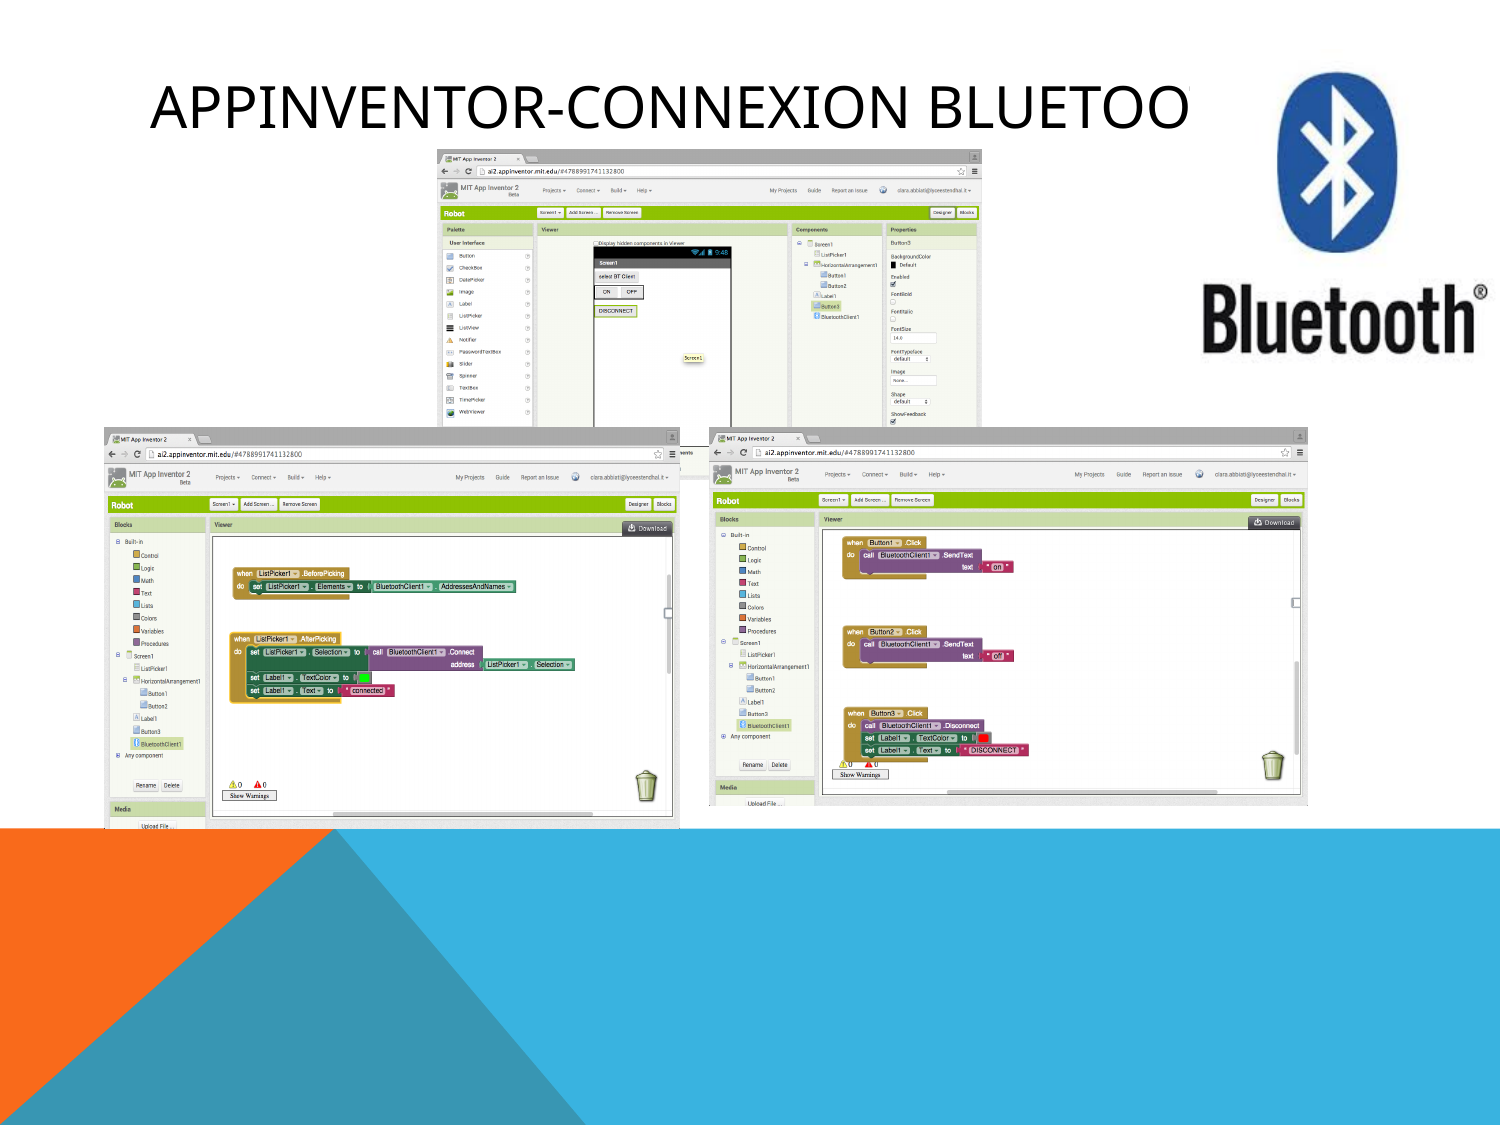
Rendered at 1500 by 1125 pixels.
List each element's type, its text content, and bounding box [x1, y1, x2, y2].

title Appinventor-connexion bluetooth [135, 60, 1185, 150]
picture [1190, 49, 1497, 389]
picture [103, 149, 1308, 830]
